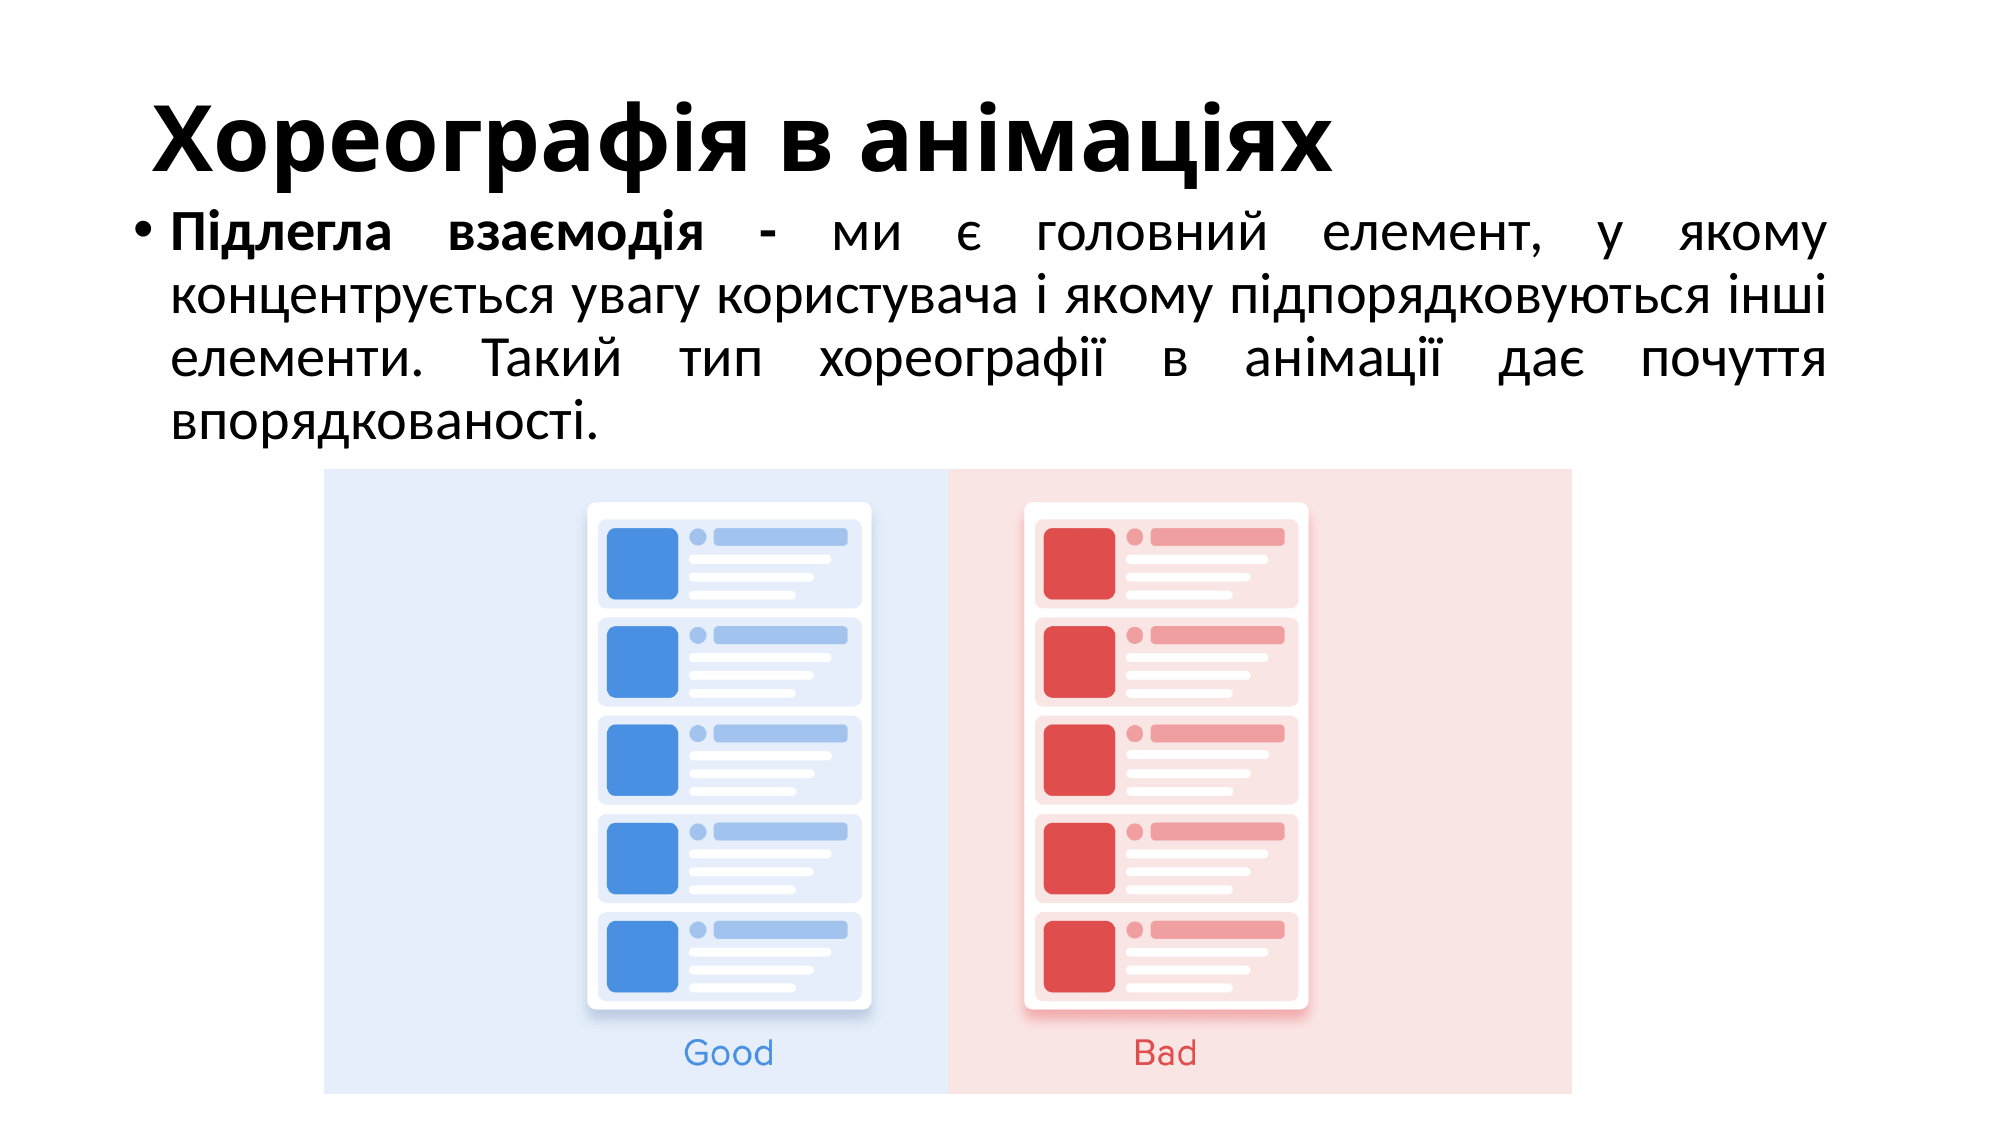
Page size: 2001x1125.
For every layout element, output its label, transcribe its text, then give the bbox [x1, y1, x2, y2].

list Підлегла взаємодія - ми є головний елемент, у якому концентрується увагу користувача і якому підпорядковуються інші елементи. Такий тип хореографії в анімації дає почуття впорядкованості. [118, 193, 1844, 907]
picture [324, 469, 1572, 1094]
title Хореографія в анімаціях [137, 32, 1863, 251]
